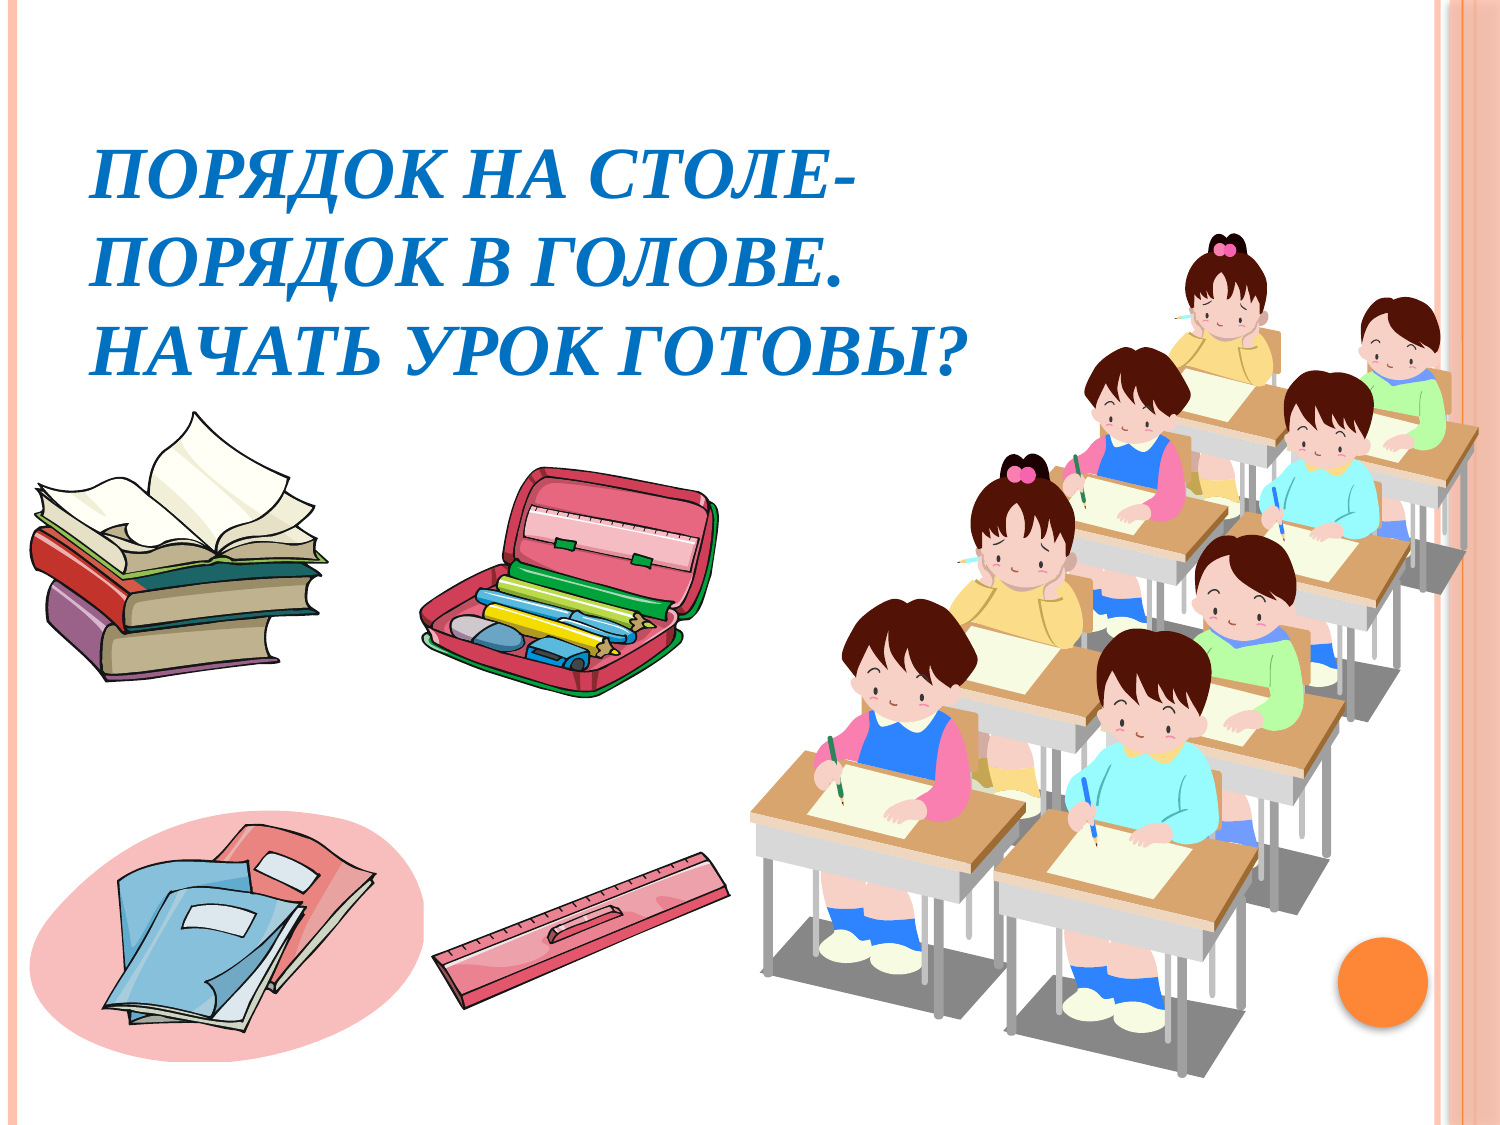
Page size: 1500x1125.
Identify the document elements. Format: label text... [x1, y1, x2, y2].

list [418, 432, 720, 733]
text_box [749, 231, 1480, 1079]
title Порядок на столе- Порядок в голове. Начать урок готовы? [75, 115, 1425, 398]
picture [430, 786, 732, 1076]
picture [28, 396, 330, 698]
picture [28, 809, 425, 1062]
